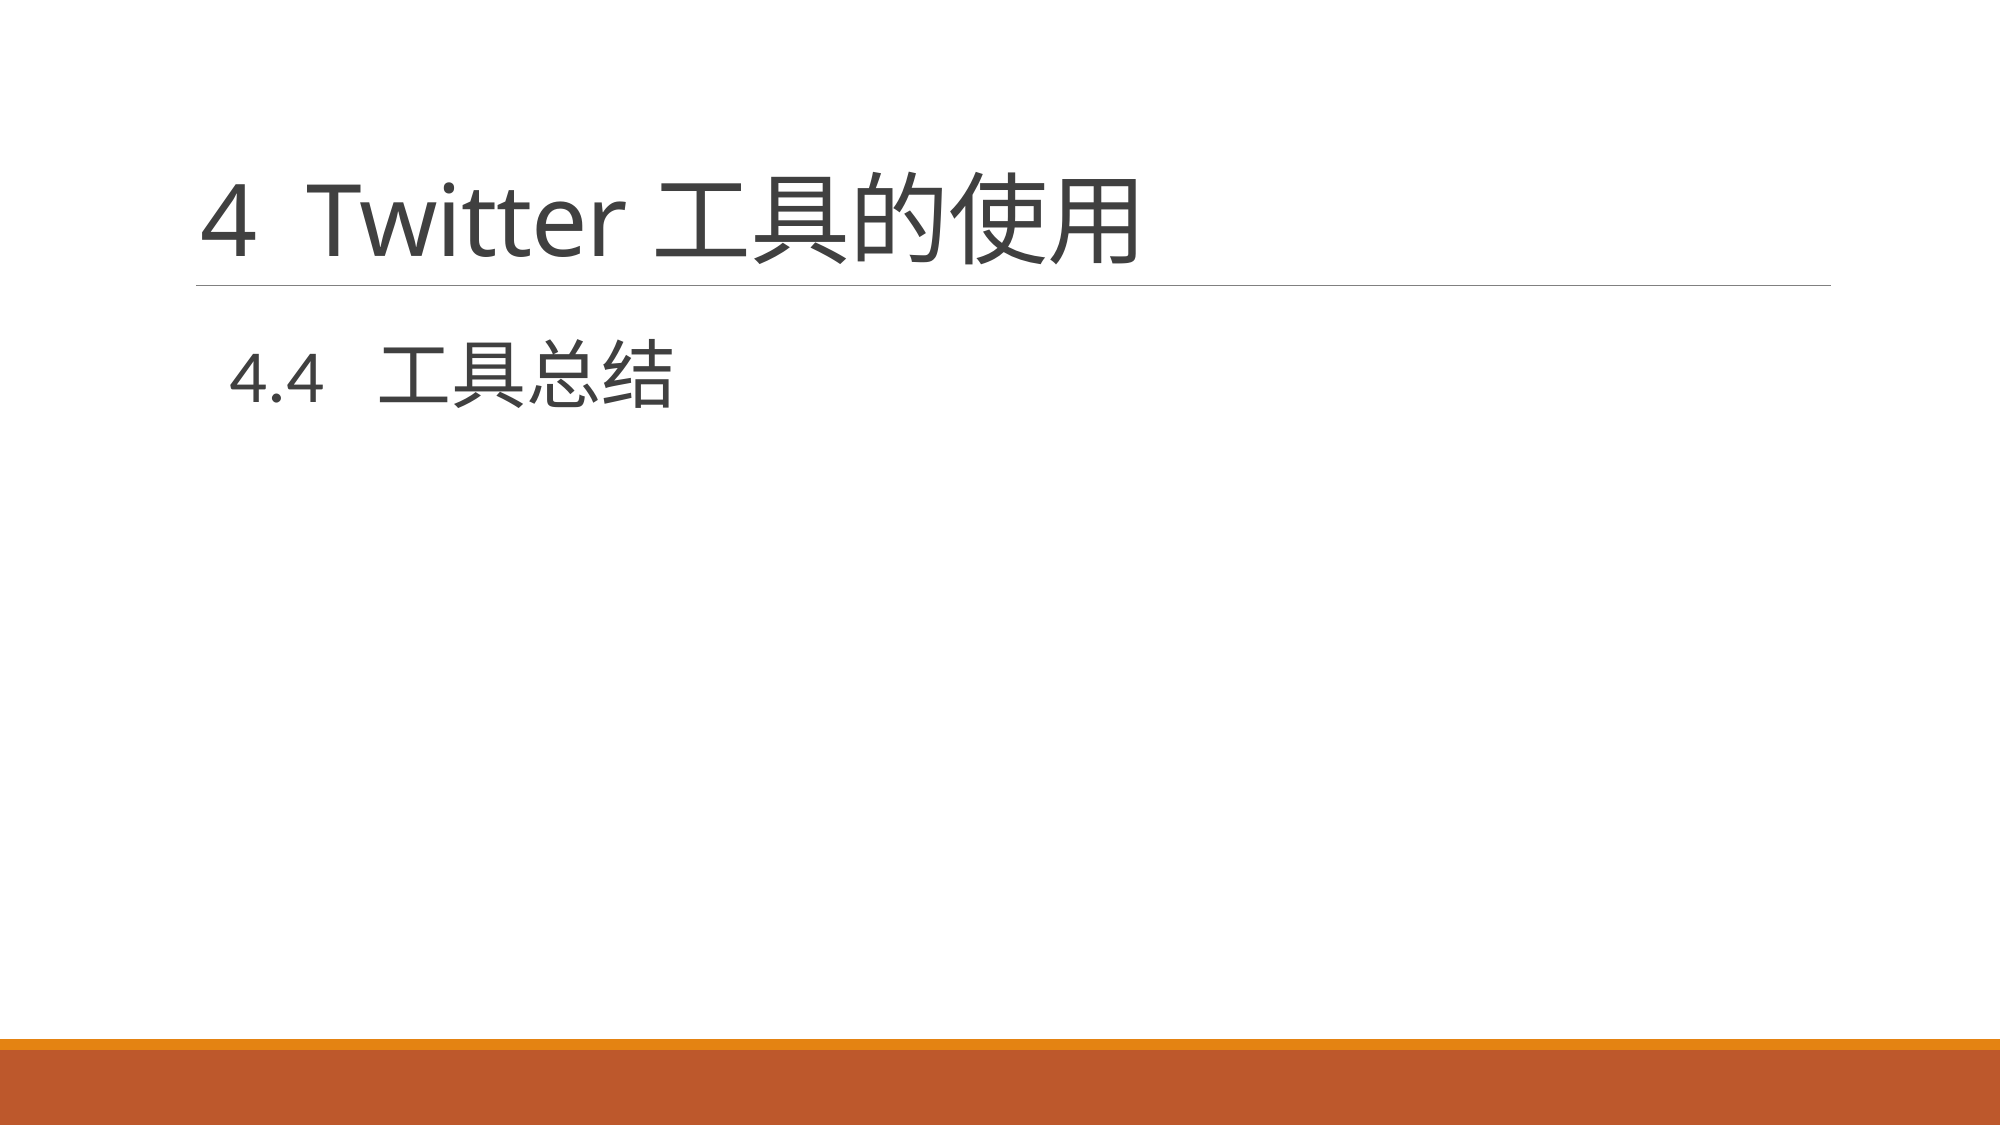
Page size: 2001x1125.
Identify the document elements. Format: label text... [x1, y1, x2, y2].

list 4.4 工具总结 [212, 330, 1836, 474]
title 4 Twitter工具的使用 [185, 46, 1836, 285]
